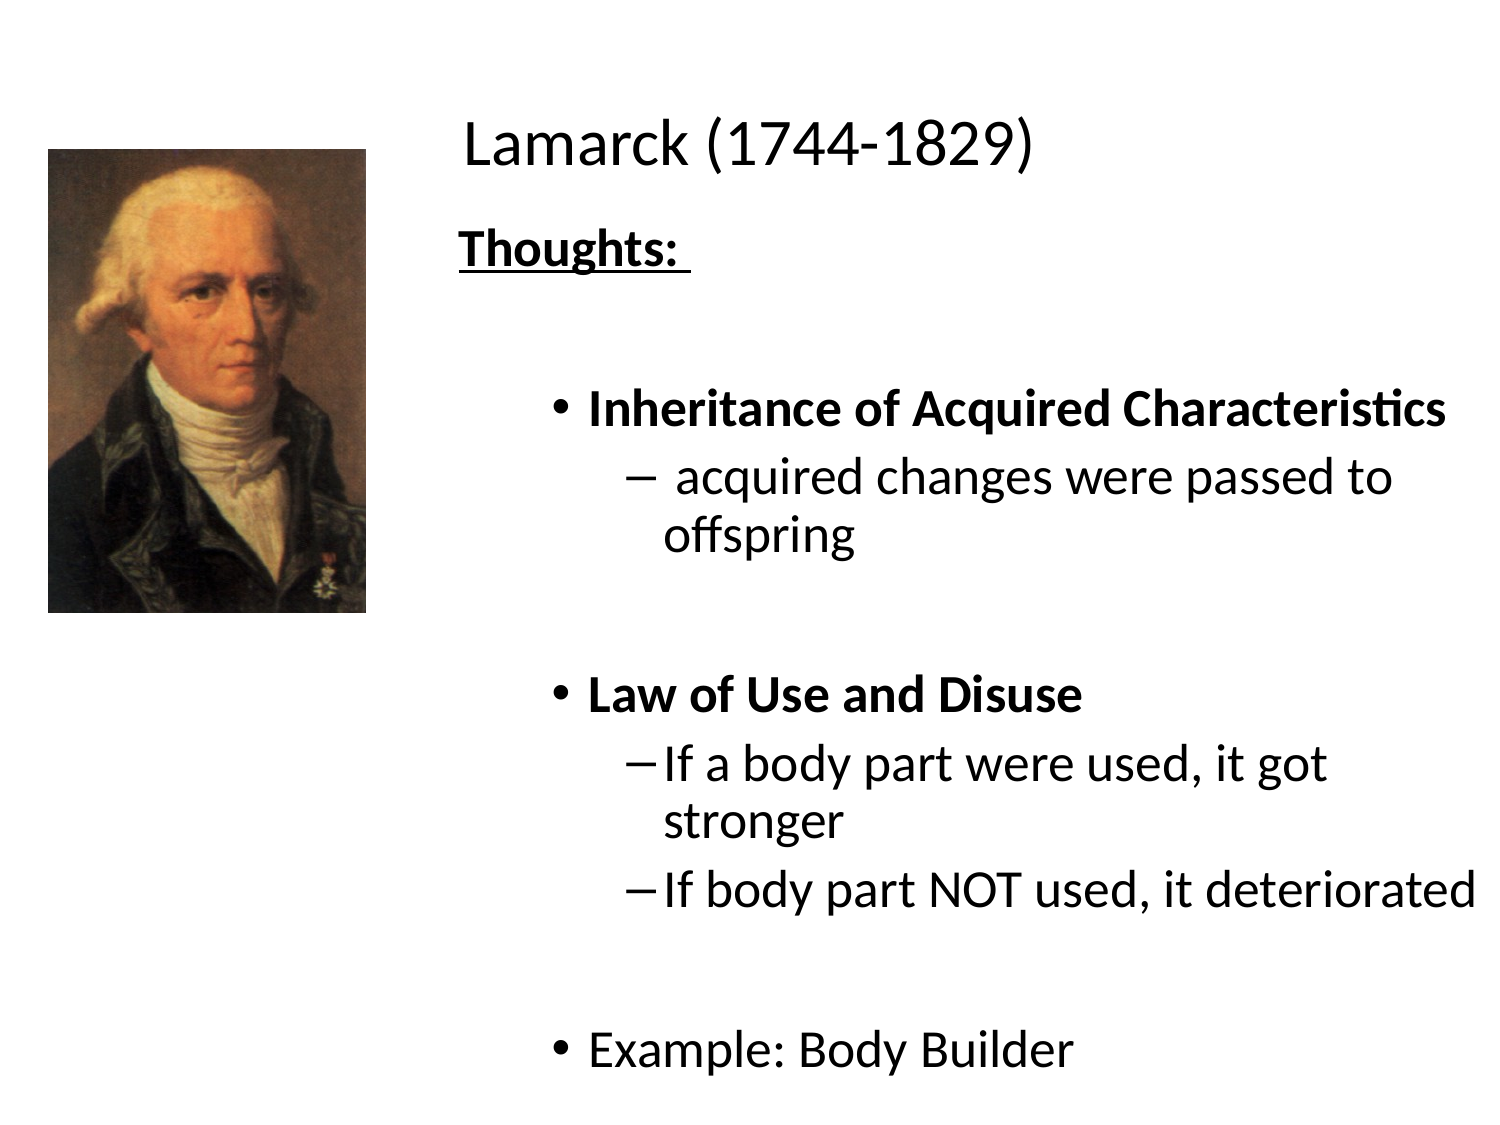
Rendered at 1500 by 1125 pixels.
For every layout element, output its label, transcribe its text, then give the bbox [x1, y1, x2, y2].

list Thoughts: Inheritance of Acquired Characteristics acquired changes were passed to offspring Law of Use and Disuse If a body part were used, it got stronger If body part NOT used, it deteriorated Example: Body Builder [387, 212, 1500, 1100]
picture [47, 149, 366, 613]
title Lamarck (1744-1829) [75, 45, 1425, 233]
